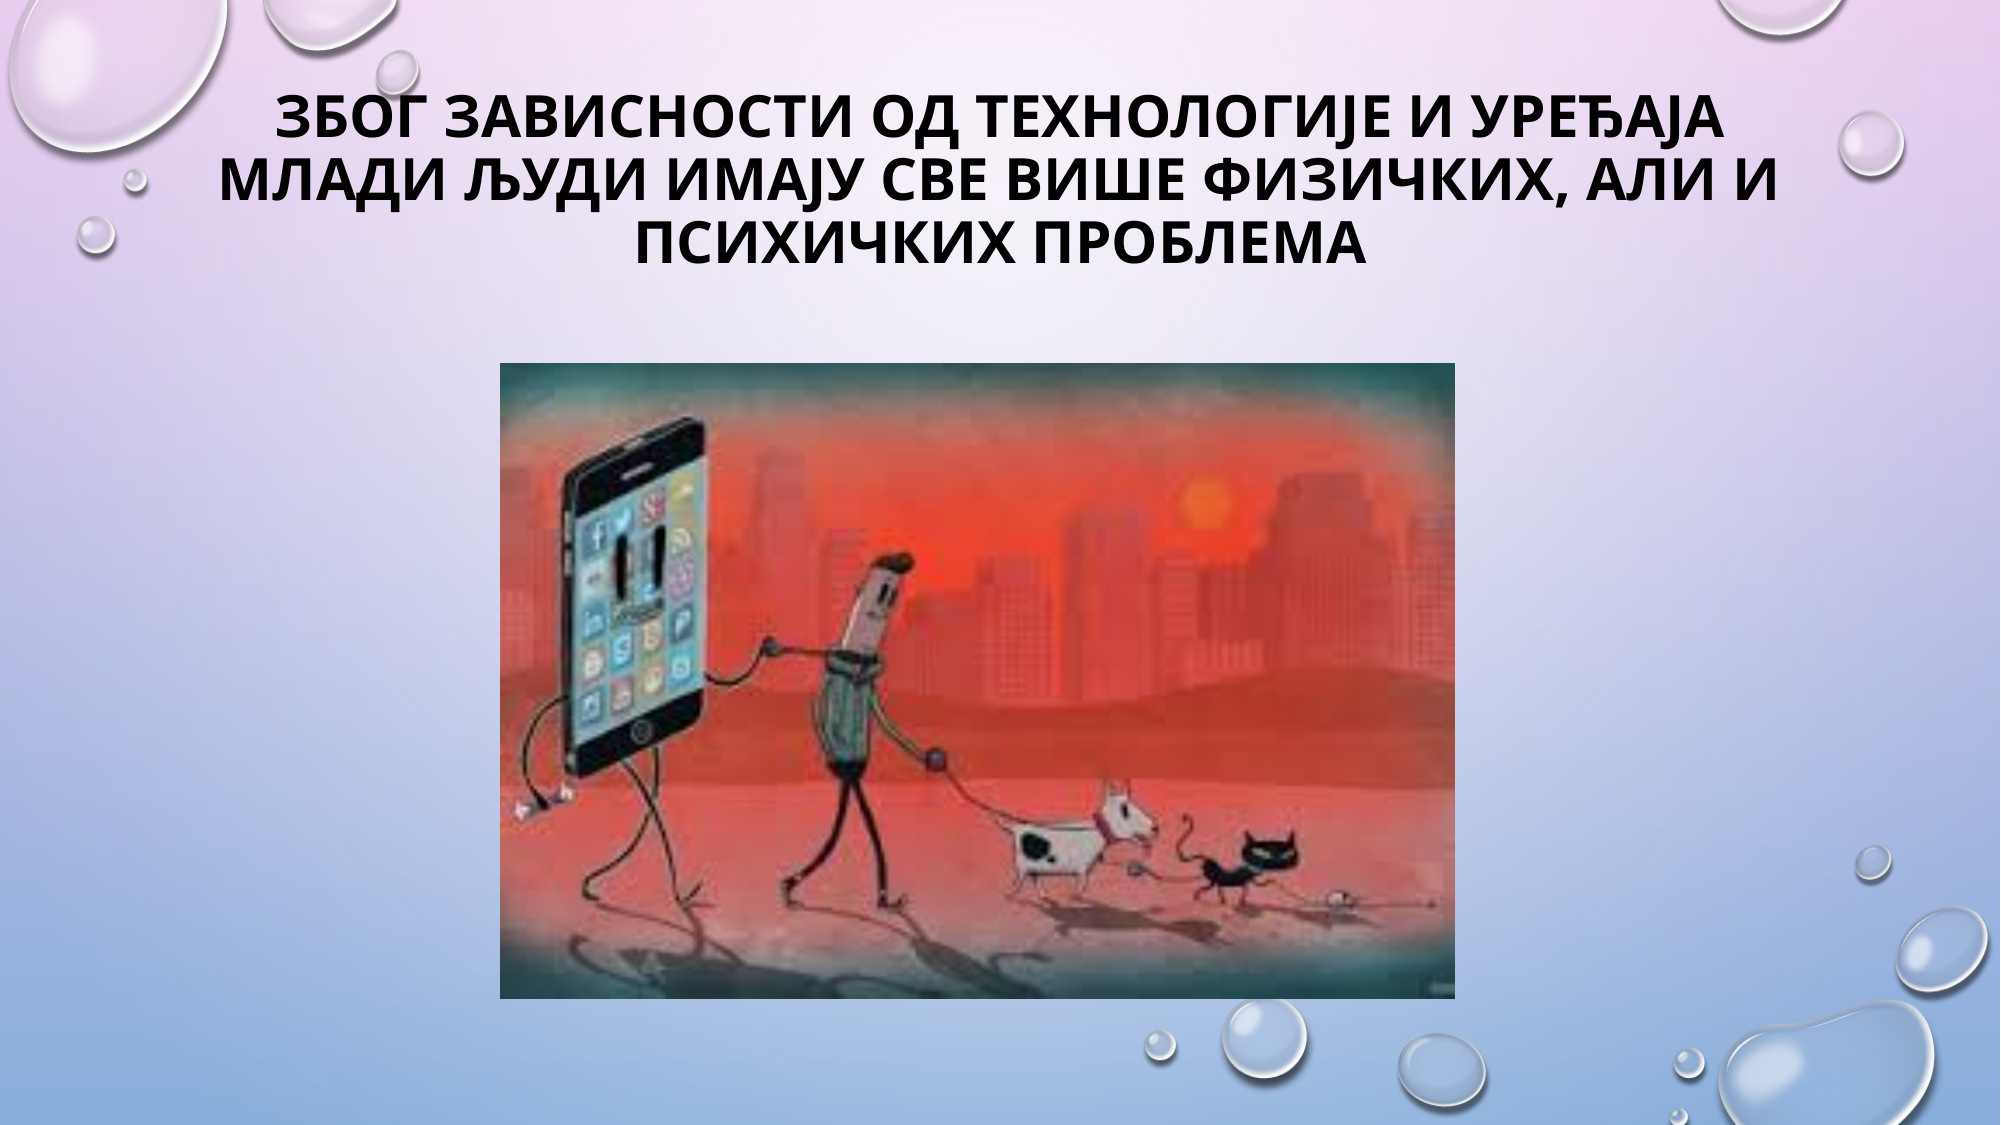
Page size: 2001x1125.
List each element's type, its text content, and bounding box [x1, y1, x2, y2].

title Због зависности од технологије и уређаја млади људи имају све више физичких, али и психичких проблема [149, 0, 1851, 364]
picture [0, 0, 2000, 1125]
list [499, 362, 1456, 999]
